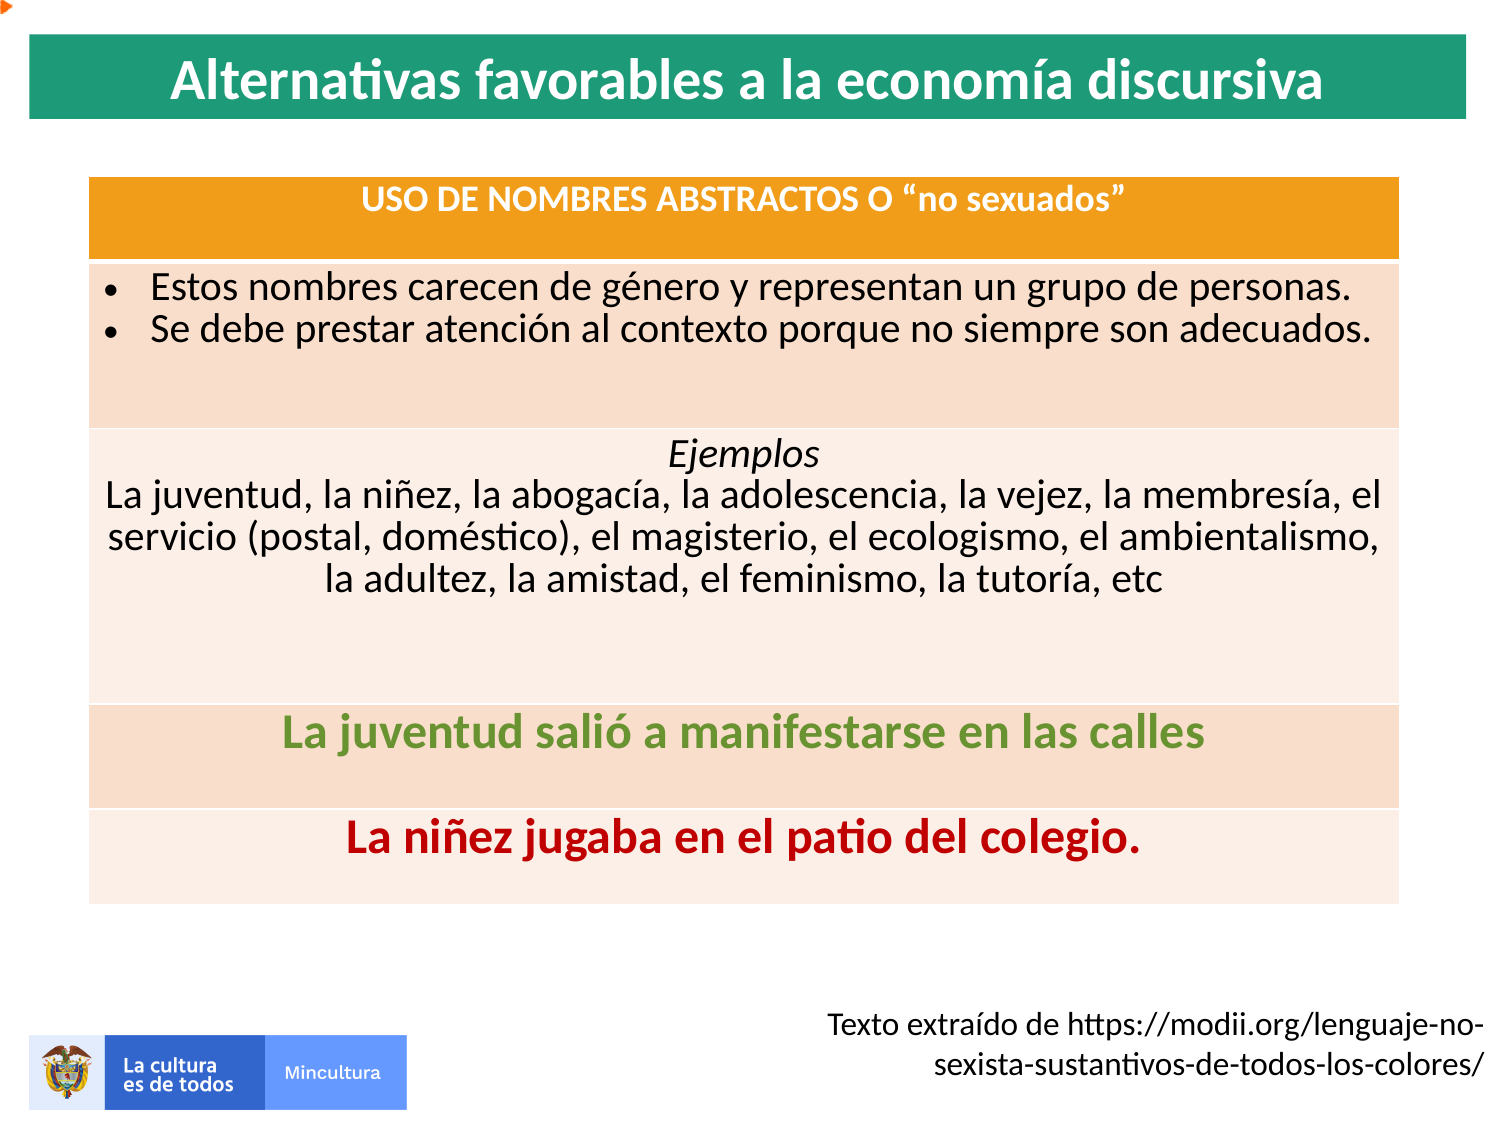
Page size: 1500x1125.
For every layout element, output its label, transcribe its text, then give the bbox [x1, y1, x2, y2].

table_cell La niñez jugaba en el patio del colegio. [89, 810, 1399, 904]
picture [0, 0, 13, 14]
picture [29, 1035, 407, 1110]
table_header USO DE NOMBRES ABSTRACTOS O “no sexuados” [89, 177, 1399, 259]
table_cell La juventud salió a manifestarse en las calles [89, 705, 1399, 808]
text_box Texto extraído de https://modii.org/lenguaje-no-sexista-sustantivos-de-todos-los-colores/ [749, 994, 1500, 1090]
text_box Alternativas favorables a la economía discursiva [29, 34, 1467, 119]
table_cell Estos nombres carecen de género y representan un grupo de personas. Se debe prestar atención al contexto porque no siempre son adecuados. [89, 264, 1399, 428]
table_cell Ejemplos La juventud, la niñez, la abogacía, la adolescencia, la vejez, la membresía, el servicio (postal, doméstico), el magisterio, el ecologismo, el ambientalismo, la adultez, la amistad, el feminismo, la tutoría, etc [89, 429, 1399, 703]
